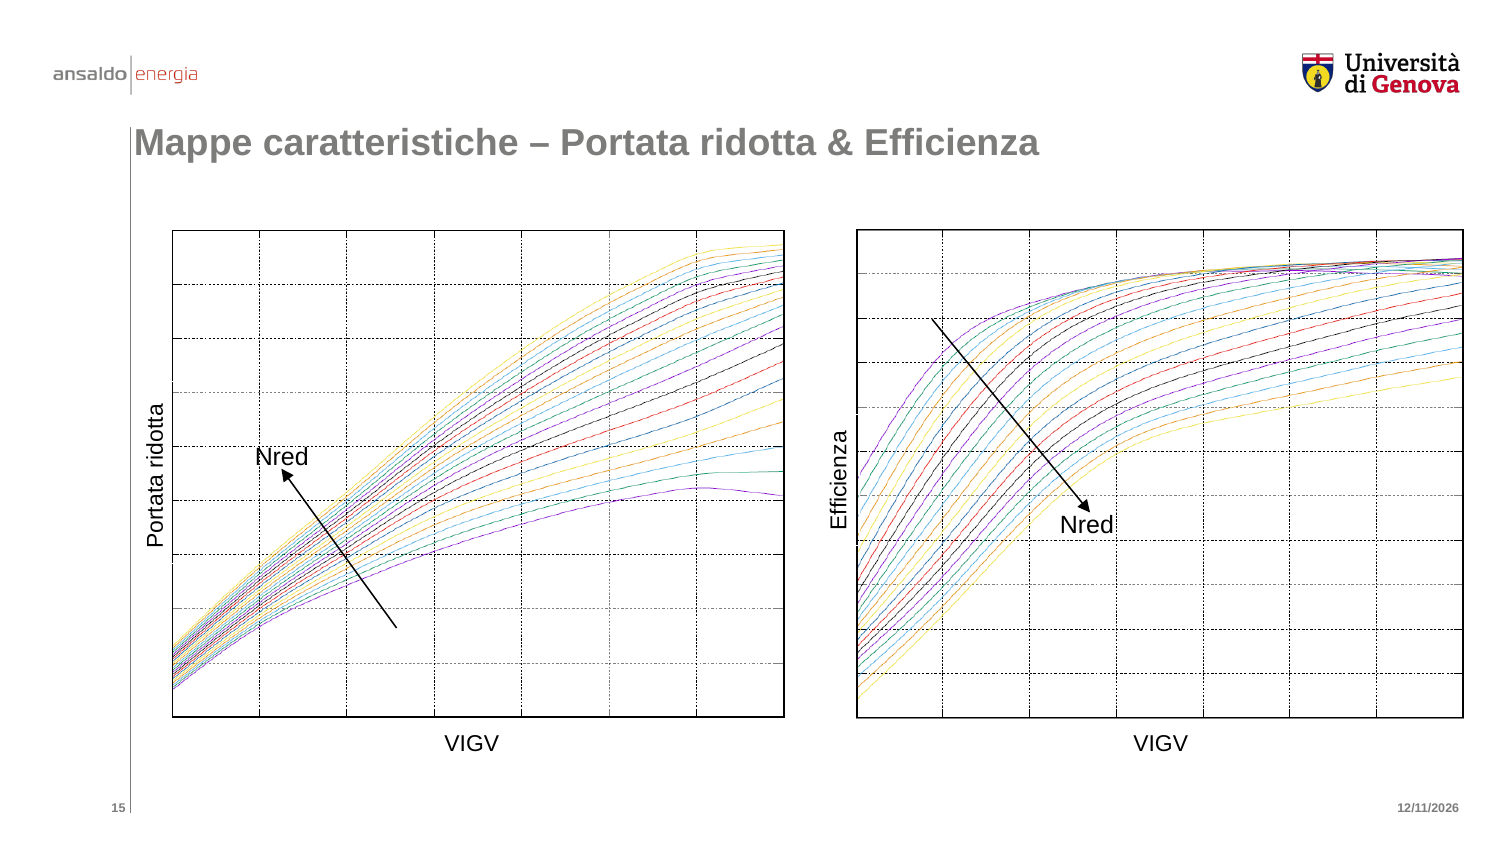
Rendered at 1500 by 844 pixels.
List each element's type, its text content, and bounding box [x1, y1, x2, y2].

text_box VIGV [429, 722, 526, 761]
picture [164, 224, 791, 722]
picture [851, 224, 1469, 722]
picture [53, 55, 197, 95]
picture [1302, 52, 1460, 93]
text_box Efficienza [815, 414, 851, 546]
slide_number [1388, 799, 1460, 828]
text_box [281, 468, 397, 628]
title Mappe caratteristiche – Portata ridotta & Efficienza [133, 122, 1448, 160]
text_box Portata ridotta [132, 381, 164, 564]
text_box VIGV [1118, 722, 1209, 761]
slide_number 15 [54, 800, 126, 827]
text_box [932, 319, 1091, 513]
